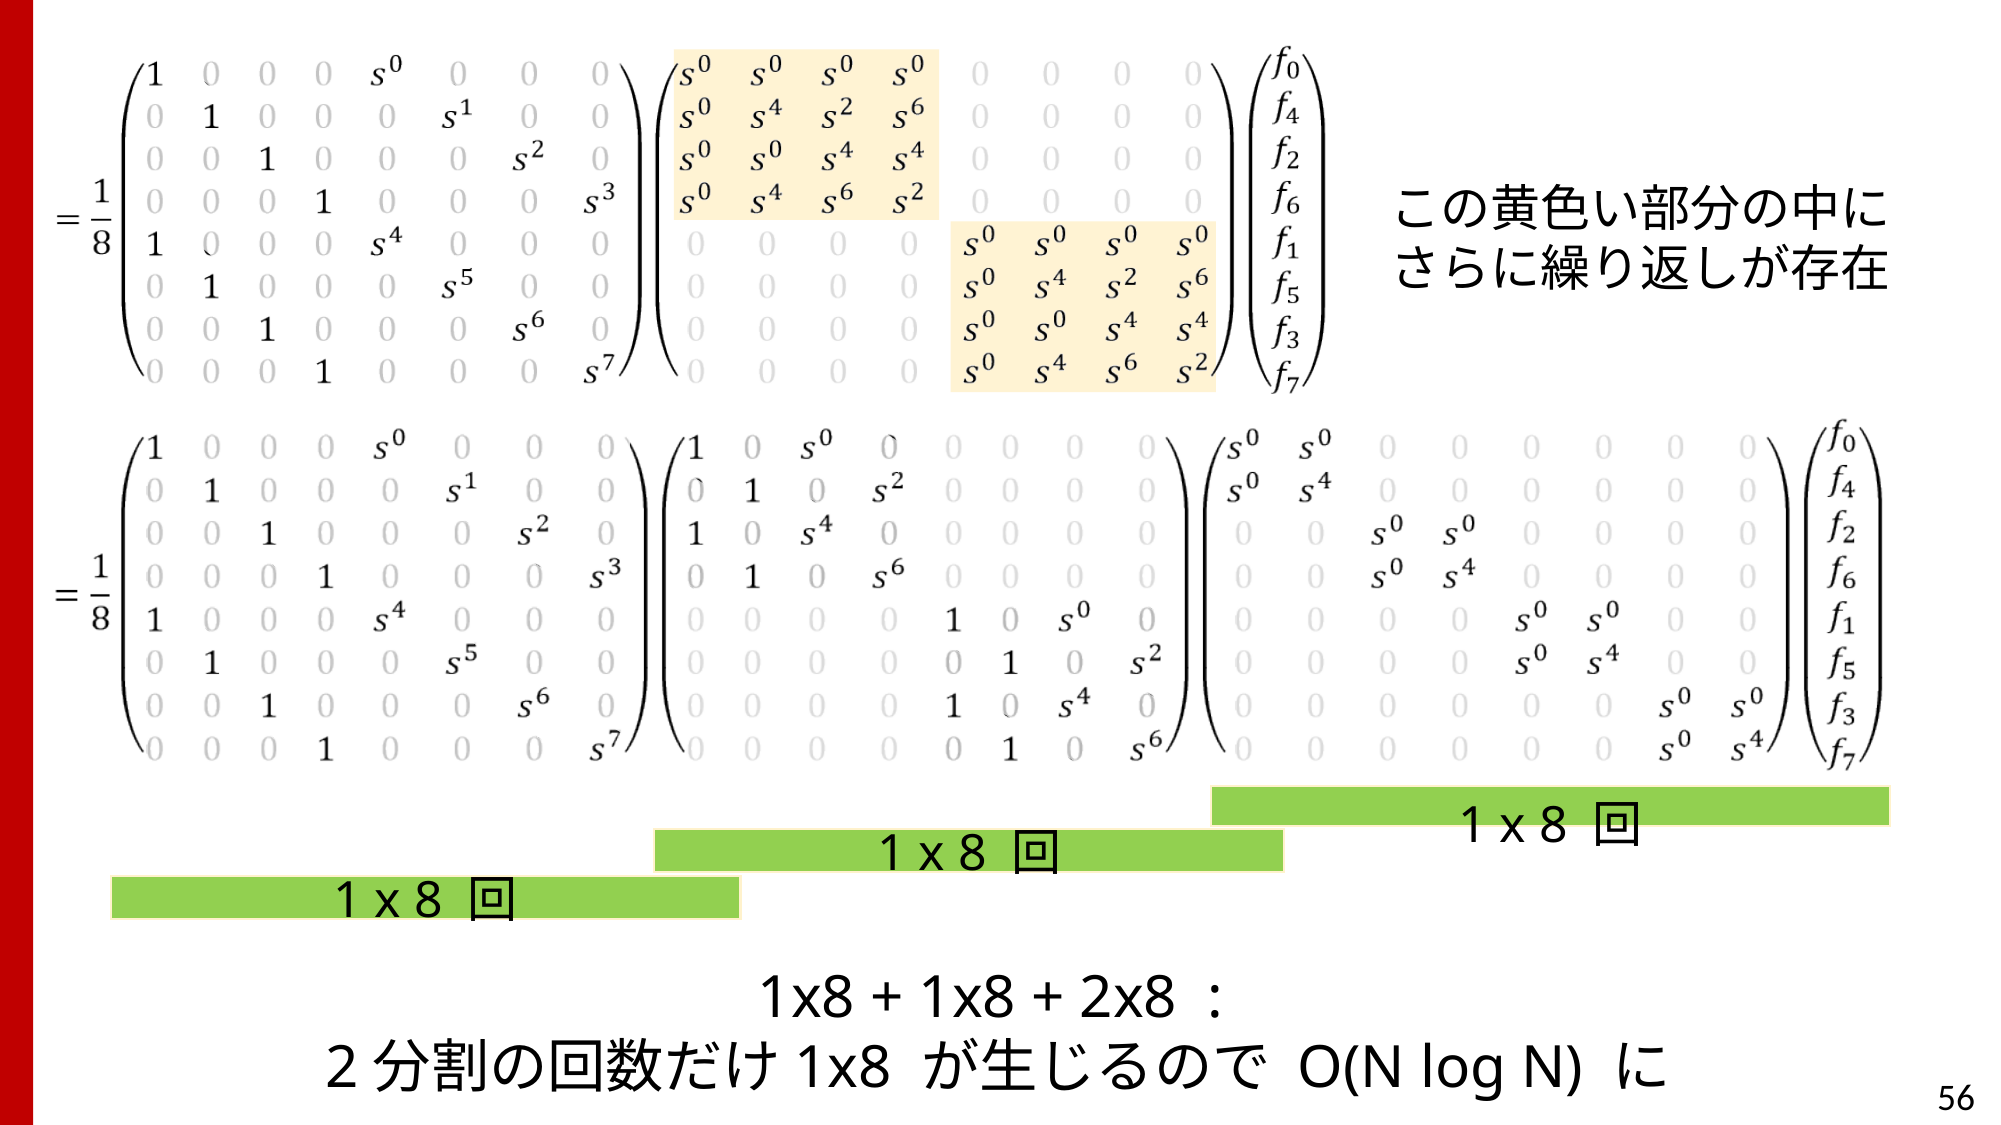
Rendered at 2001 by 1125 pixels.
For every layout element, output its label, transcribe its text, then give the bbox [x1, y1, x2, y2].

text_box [42, 40, 1329, 403]
text_box 1 x 8 回 [1210, 785, 1891, 827]
text_box 1x8 + 1x8 + 2x8 : 2分割の回数だけ1x8 が生じるので O(N log N) に [310, 952, 1686, 1107]
slide_number 56 [1539, 1065, 1990, 1125]
text_box 1 x 8 回 [653, 828, 1285, 873]
text_box この黄色い部分の中に さらに繰り返しが存在 [1375, 168, 1906, 364]
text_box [54, 406, 1891, 774]
text_box 1 x 8 回 [110, 875, 742, 920]
